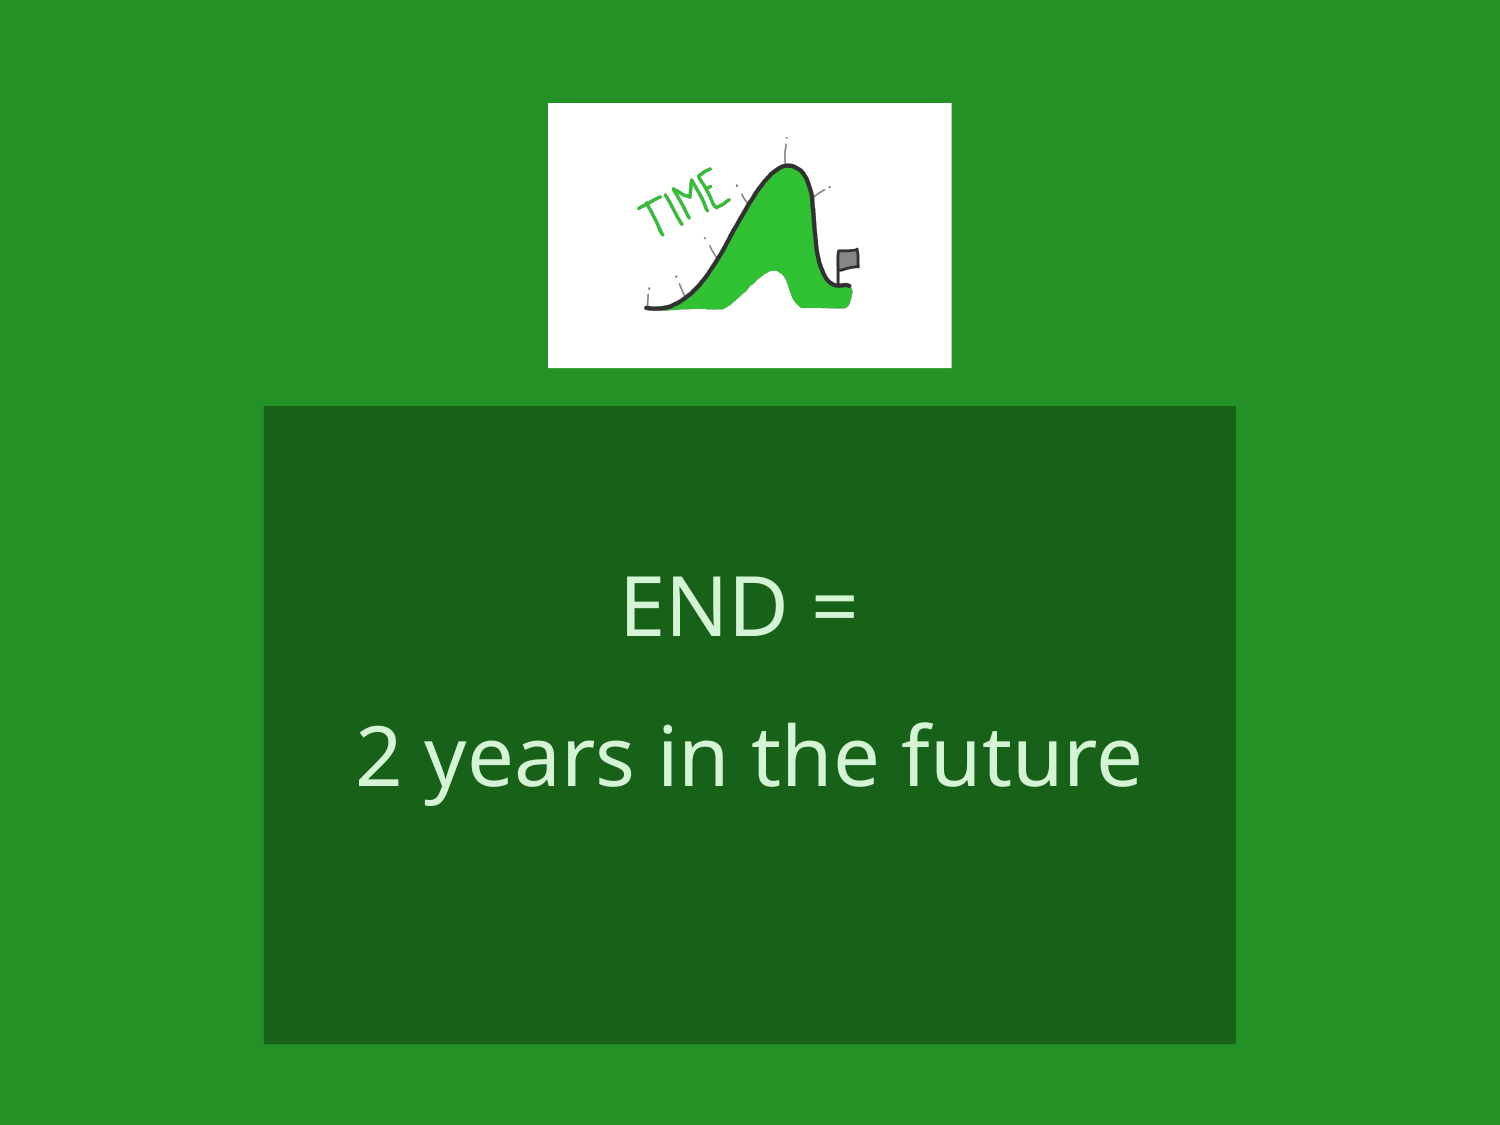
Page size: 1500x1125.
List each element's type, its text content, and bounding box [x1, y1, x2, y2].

text_box END = 2 years in the future [263, 405, 1237, 1045]
text_box [547, 102, 953, 369]
picture [635, 119, 865, 349]
